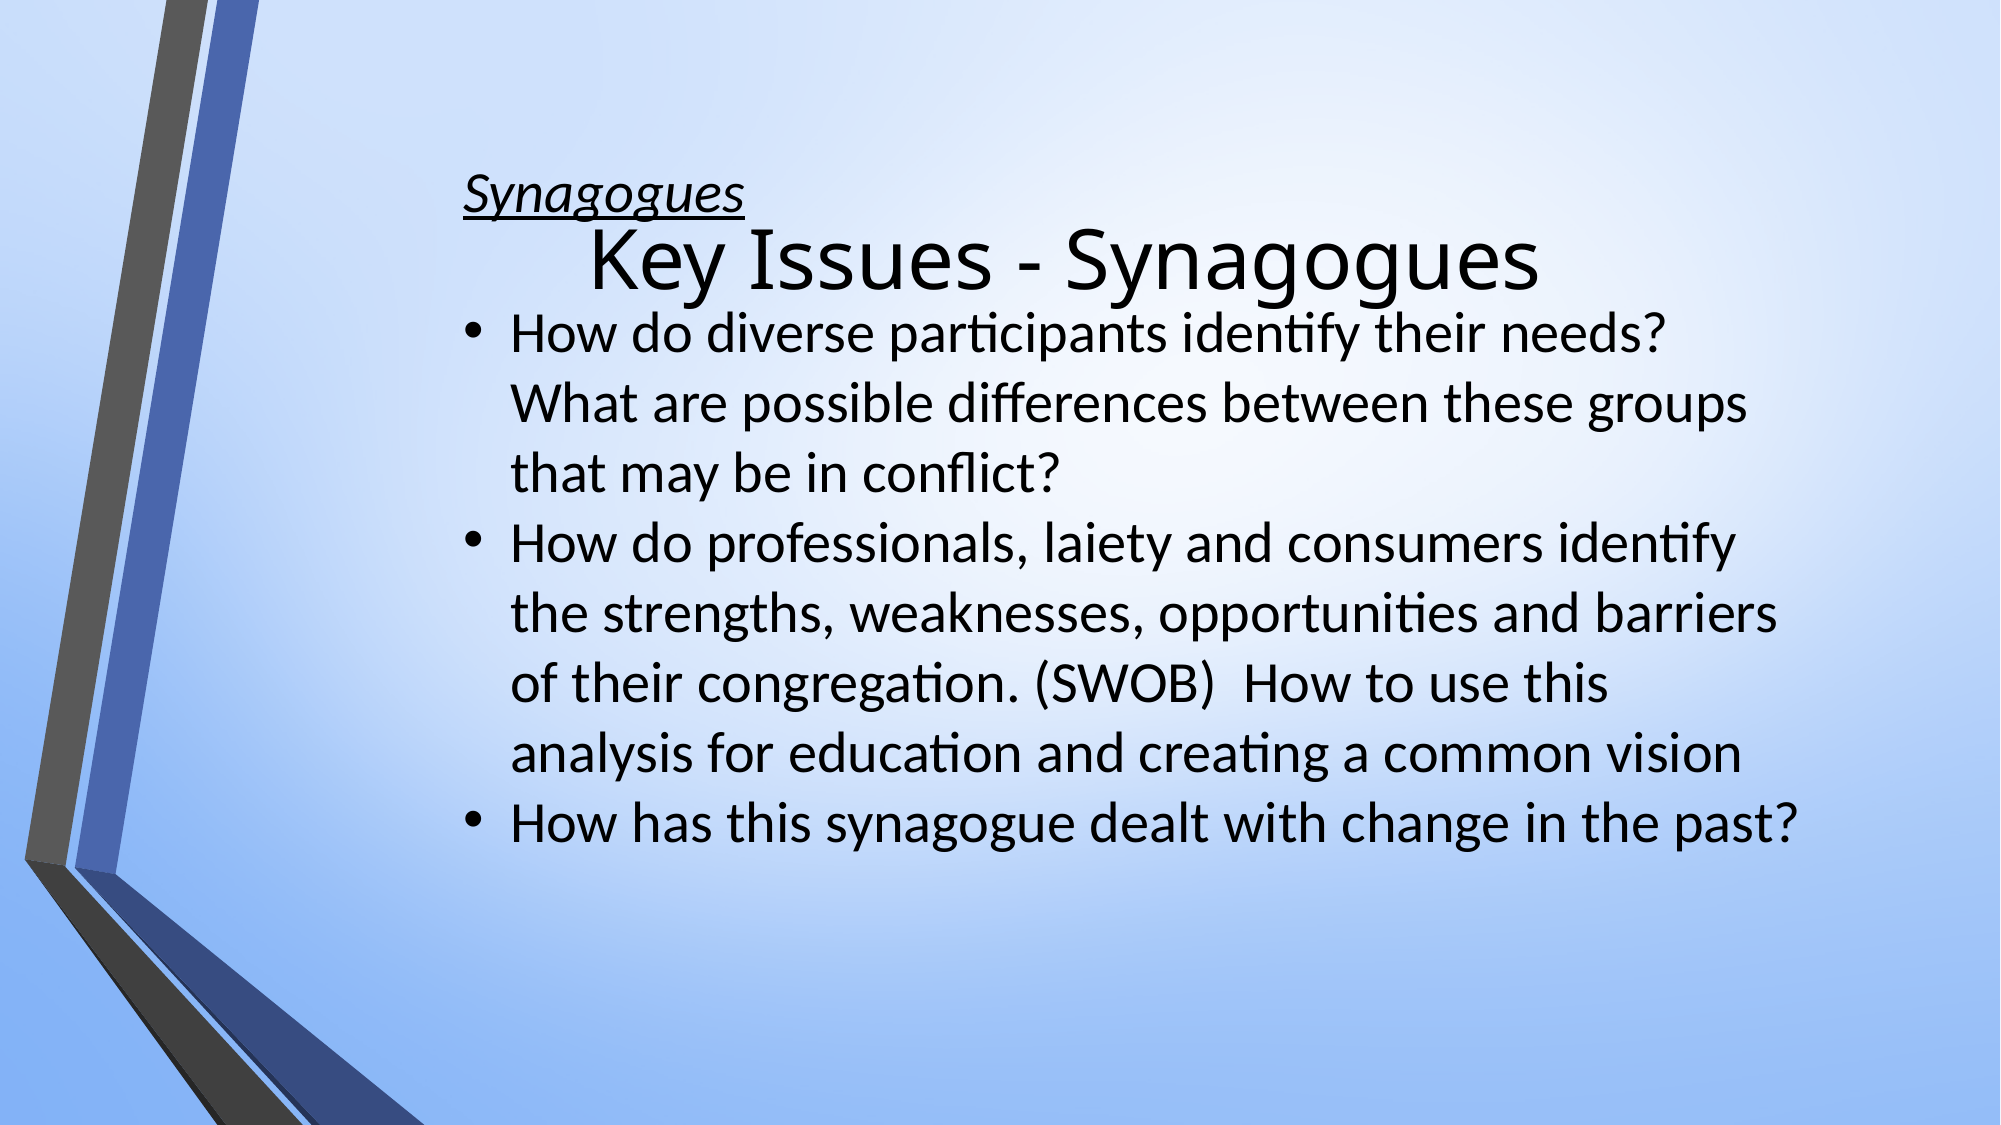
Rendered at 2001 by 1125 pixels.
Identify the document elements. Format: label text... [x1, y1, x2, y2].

title Key Issues - Synagogues [243, 112, 1887, 400]
text_box Synagogues How do diverse participants identify their needs? What are possible differences between these groups that may be in conflict? How do professionals, laiety and consumers identify the strengths, weaknesses, opportunities and barriers of their congregation. (SWOB) How to use this analysis for education and creating a common vision How has this synagogue dealt with change in the past? [448, 146, 1820, 862]
